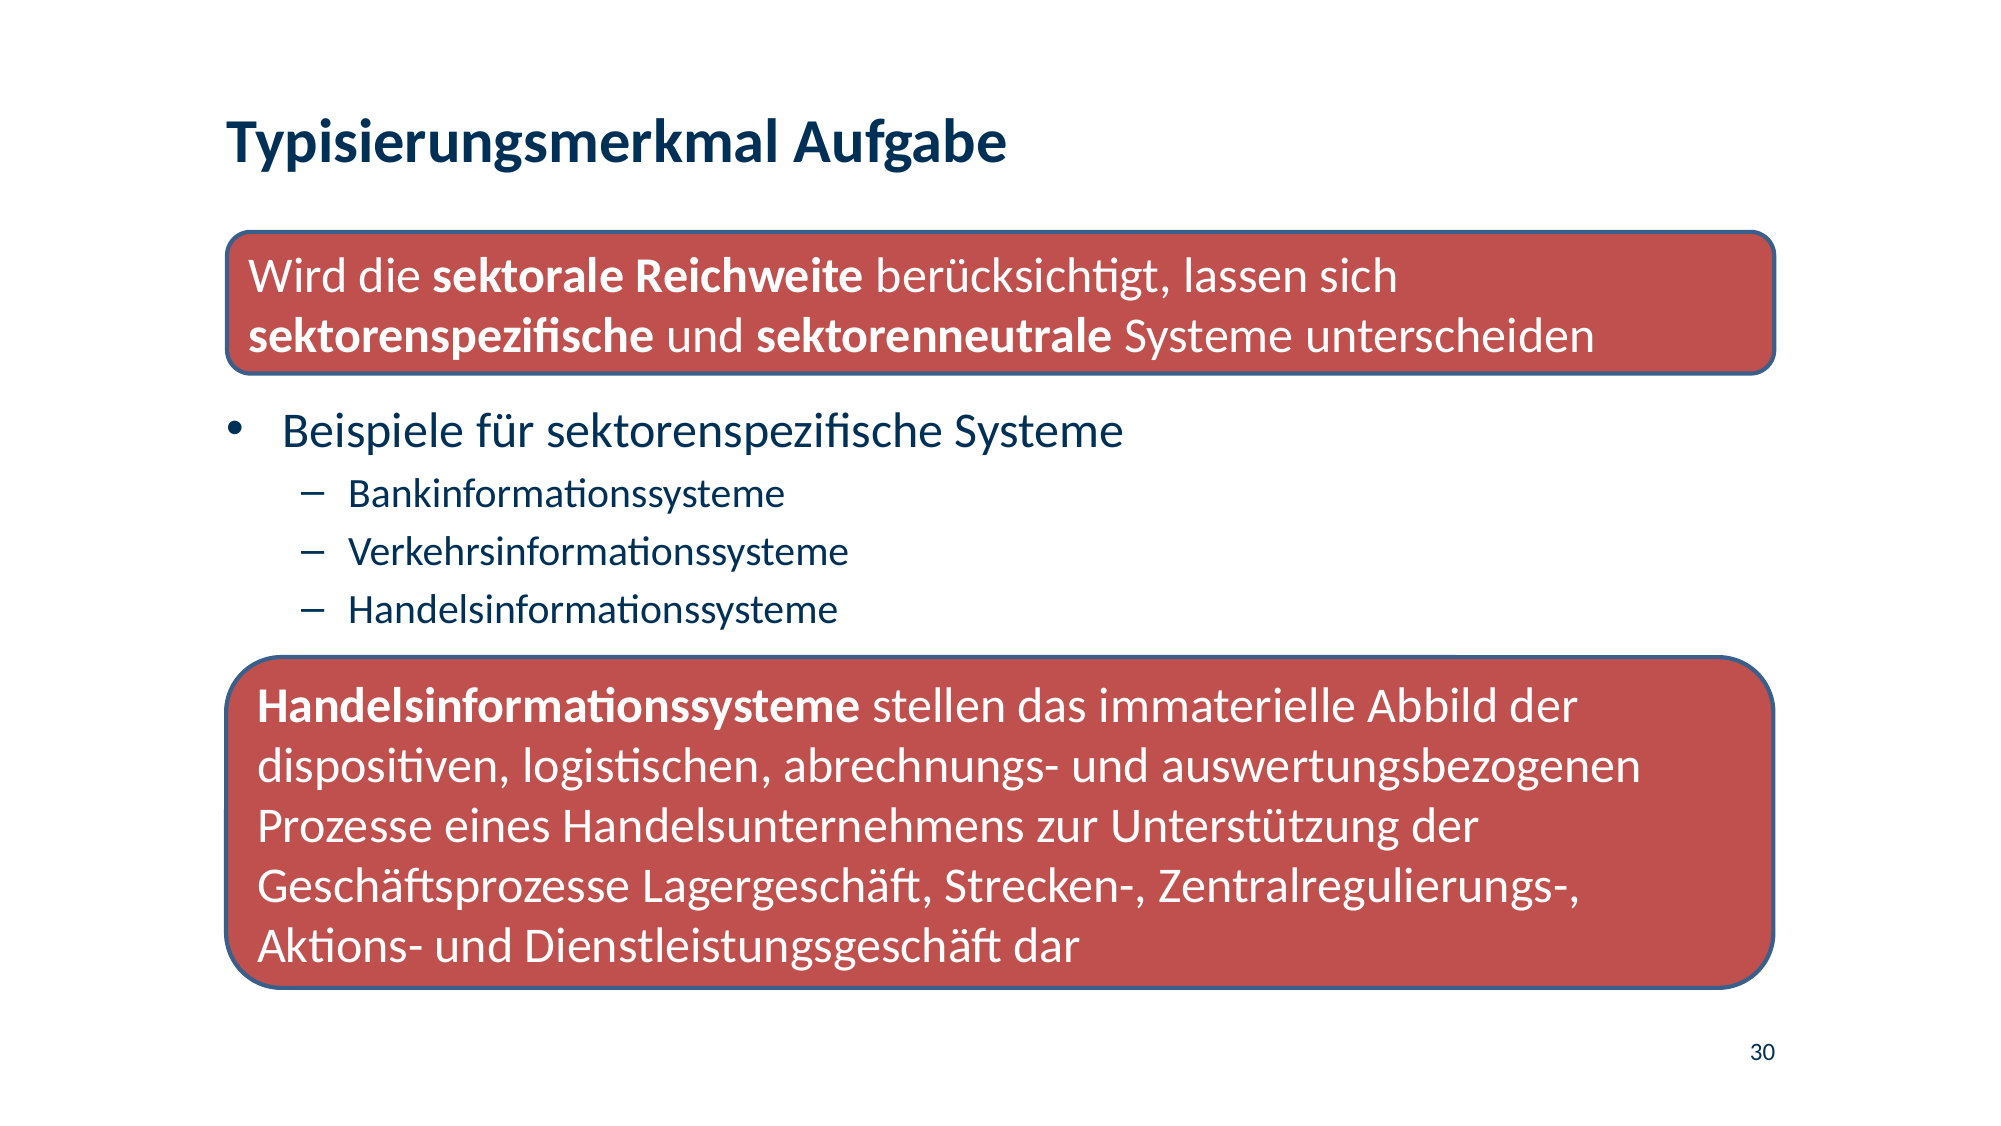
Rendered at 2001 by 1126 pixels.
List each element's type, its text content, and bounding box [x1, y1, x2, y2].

title Typisierungsmerkmal Aufgabe [226, 100, 1286, 209]
list Beispiele für sektorenspezifische Systeme Bankinformationssysteme Verkehrsinformationssysteme Handelsinformationssysteme [226, 397, 1774, 669]
slide_number 30 [1544, 1035, 1776, 1066]
text_box Handelsinformationssysteme stellen das immaterielle Abbild der dispositiven, logistischen, abrechnungs- und auswertungsbezogenen Prozesse eines Handelsunternehmens zur Unterstützung der Geschäftsprozesse Lagergeschäft, Strecken-, Zentralregulierungs-, Aktions- und Dienstleistungsgeschäft dar [223, 654, 1776, 990]
text_box Wird die sektorale Reichweite berücksichtigt, lassen sich sektorenspezifische und sektorenneutrale Systeme unterscheiden [224, 229, 1777, 376]
